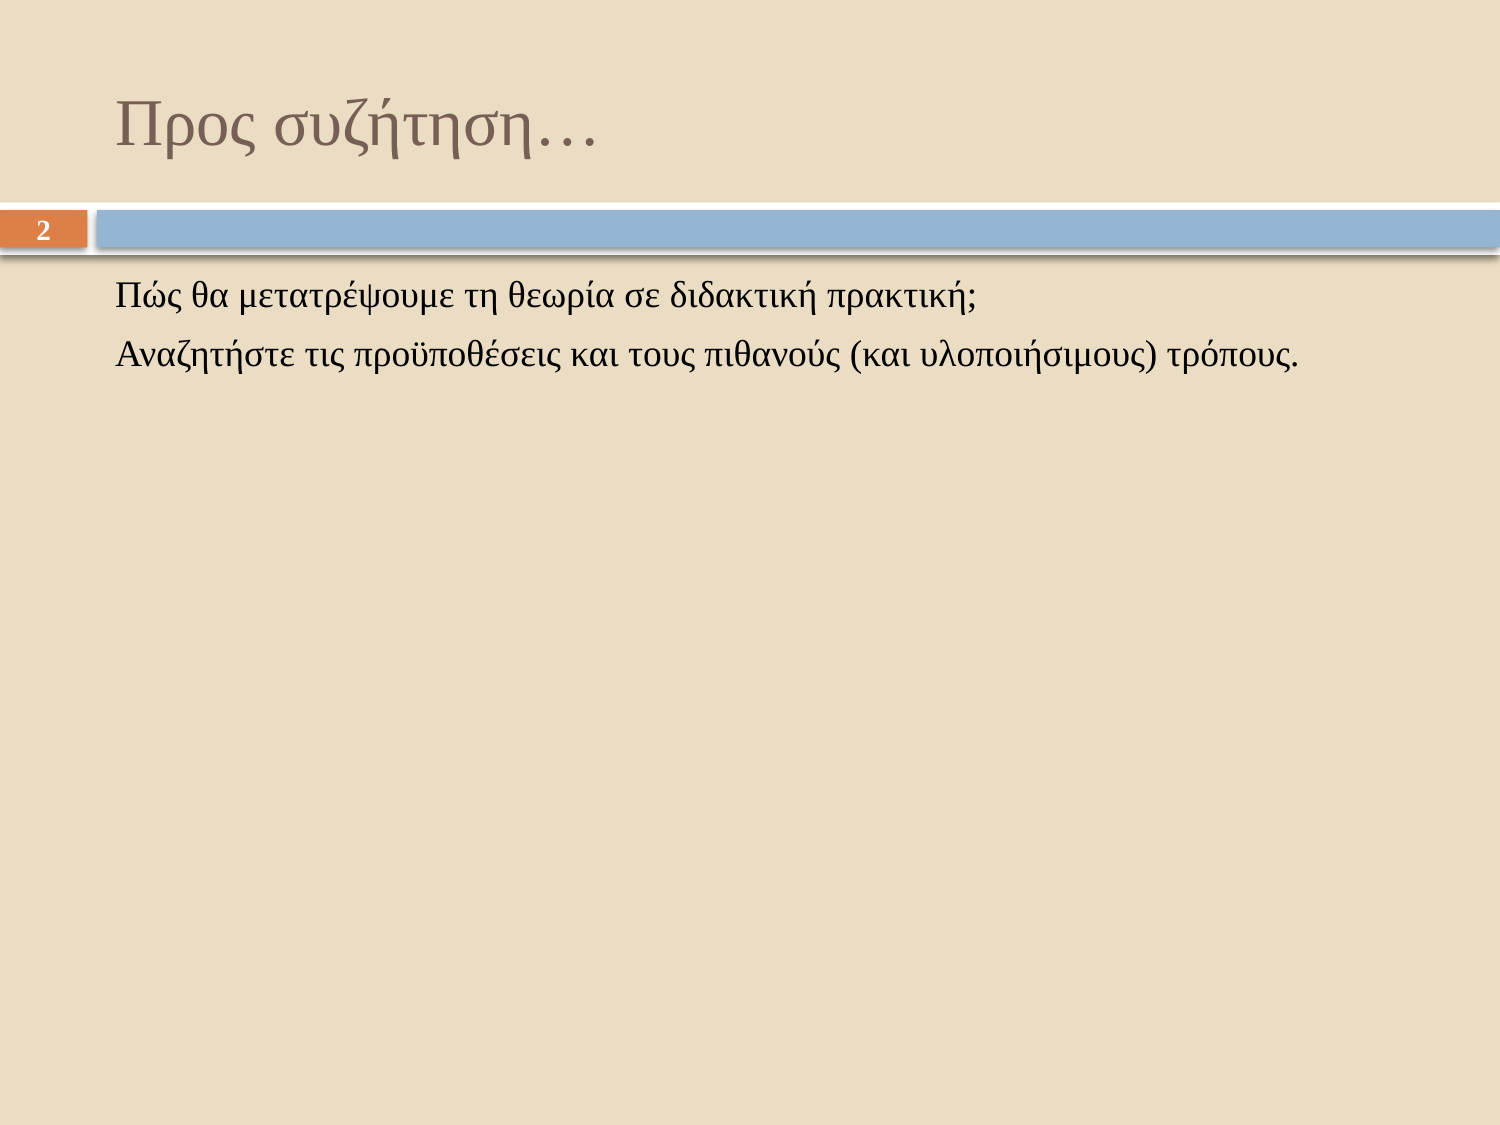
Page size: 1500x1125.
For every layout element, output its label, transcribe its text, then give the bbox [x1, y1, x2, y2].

title Προς συζήτηση… [100, 37, 1438, 200]
list Πώς θα μετατρέψουμε τη θεωρία σε διδακτική πρακτική; Αναζητήστε τις προϋποθέσεις και τους πιθανούς (και υλοποιήσιμους) τρόπους. [100, 262, 1438, 1000]
slide_number 2 [0, 208, 88, 249]
